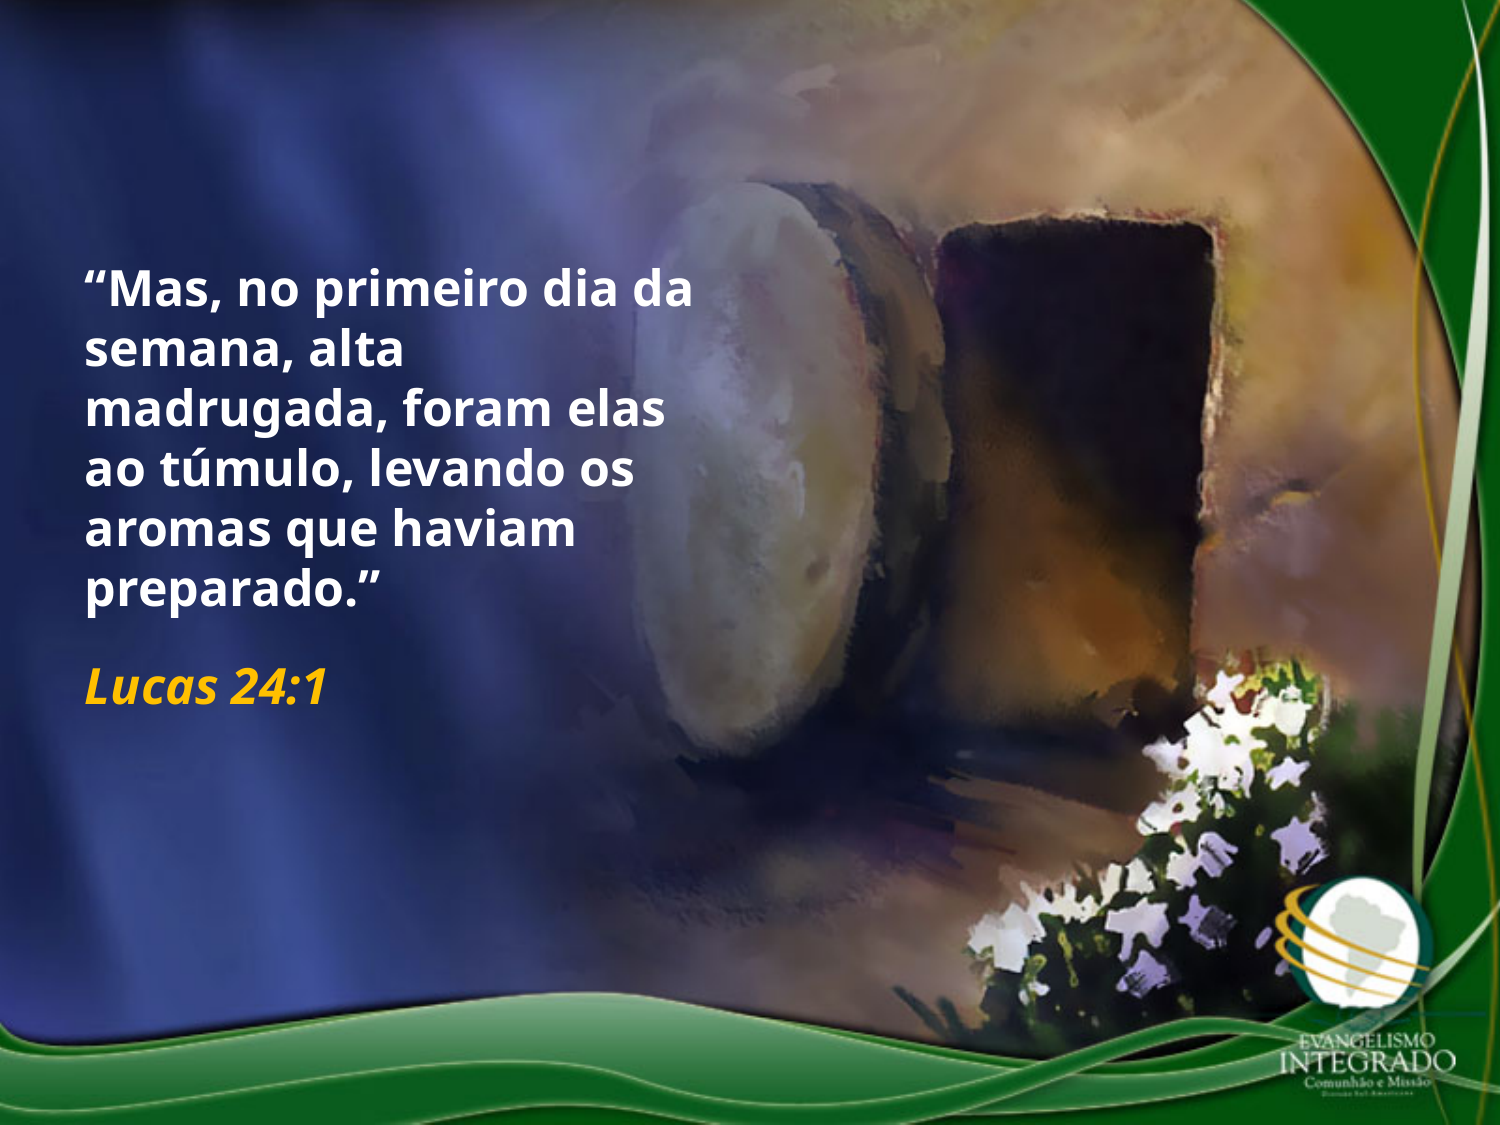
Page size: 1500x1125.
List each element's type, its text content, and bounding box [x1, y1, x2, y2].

picture [0, 0, 1500, 1125]
text_box “Mas, no primeiro dia da semana, alta madrugada, foram elas ao túmulo, levando os aromas que haviam preparado.” Lucas 24:1 [70, 249, 715, 722]
